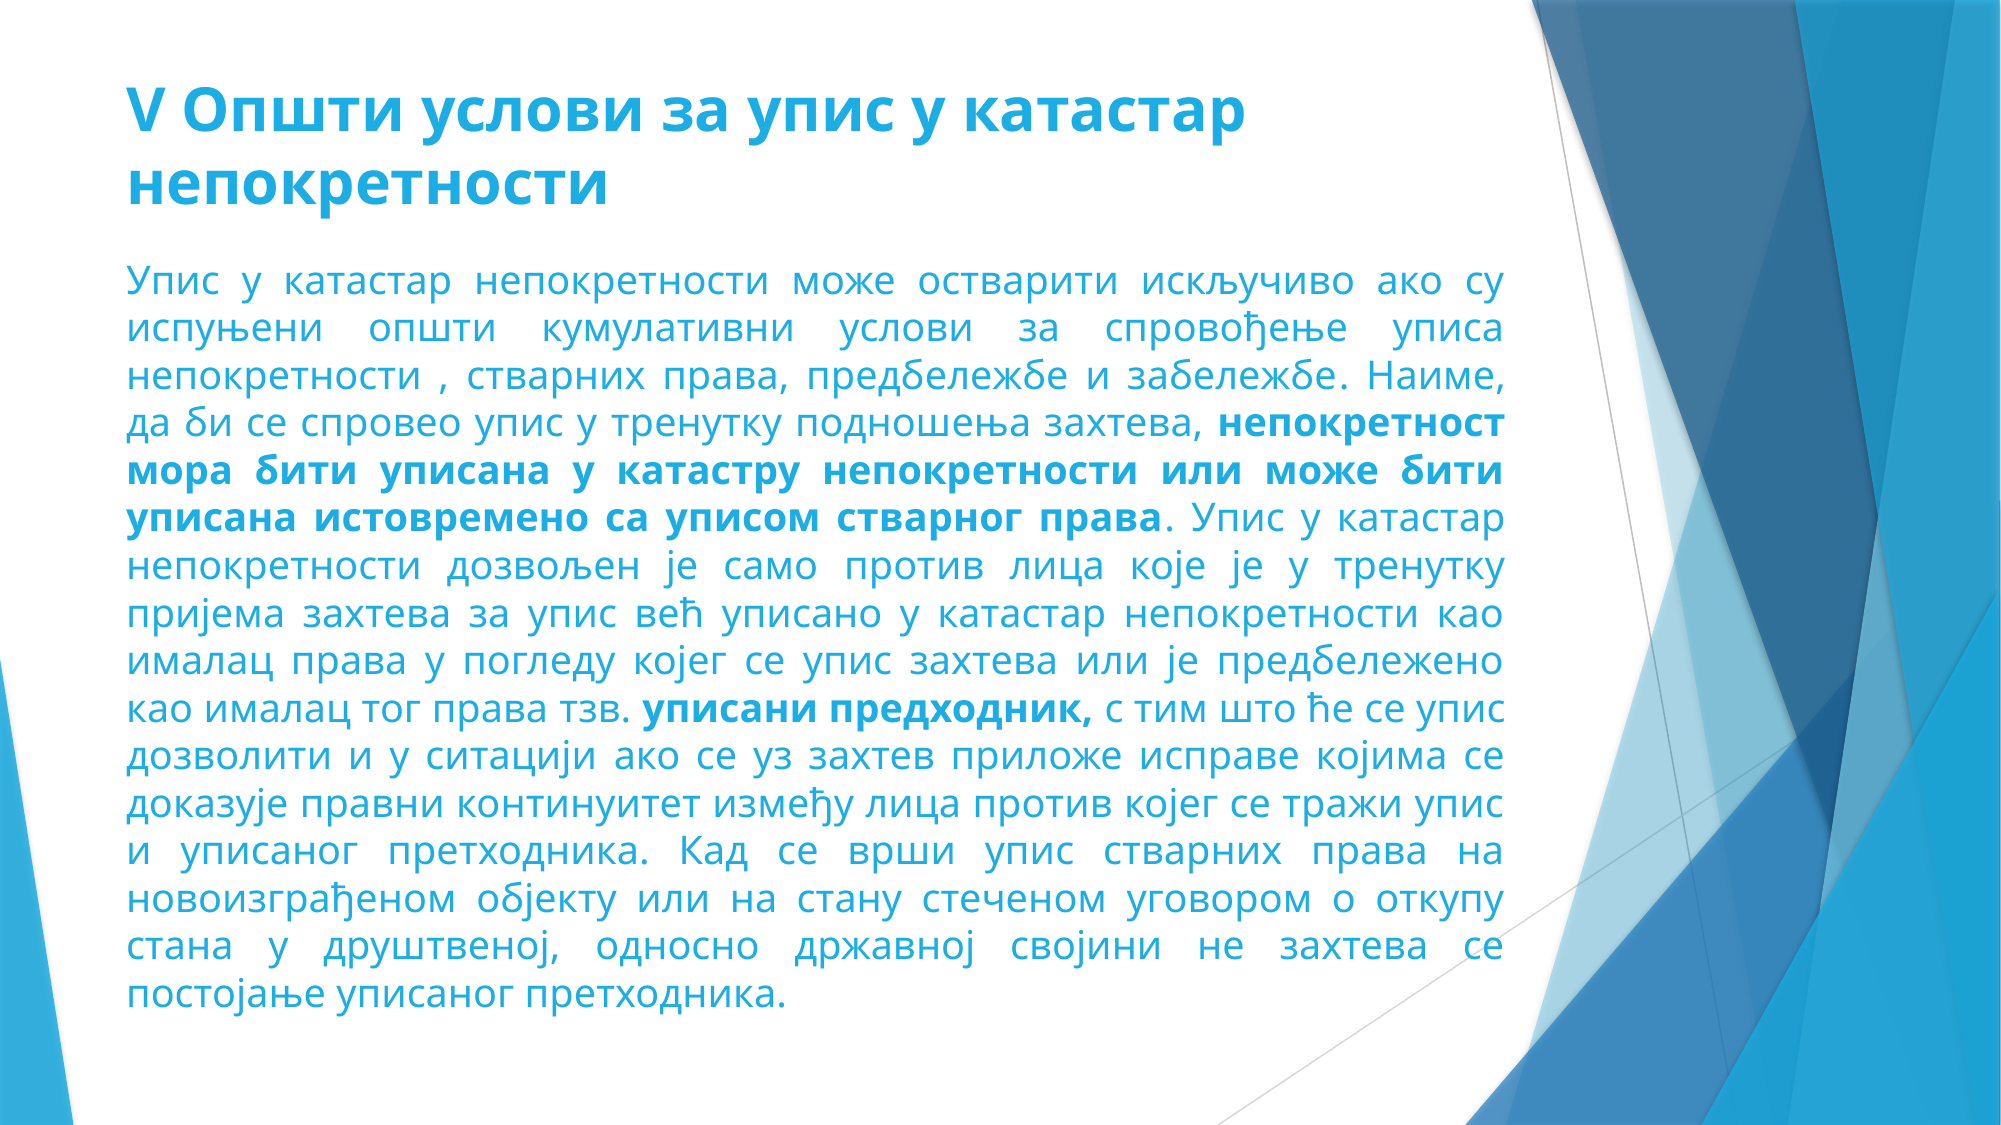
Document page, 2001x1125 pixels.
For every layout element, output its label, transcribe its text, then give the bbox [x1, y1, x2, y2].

title V Општи услови за упис у катастар непокретности [111, 61, 1522, 247]
list Упис у катастар непокретности може остварити искључиво ако су испуњени општи кумулативни услови за спровођење уписа непокретности , стварних права, предбележбе и забележбе. Наиме, да би се спровео упис у тренутку подношења захтева, непокретност мора бити уписана у катастру непокретности или може бити уписана истовремено са уписом стварног права. Упис у катастар непокретности дозвољен је само против лица које је у тренутку пријема захтева за упис већ уписано у катастар непокретности као ималац права у погледу којег се упис захтева или је предбележено као ималац тог права тзв. уписани предходник, с тим што ће се упис дозволити и у ситацији ако се уз захтев приложе исправе којима се доказује правни континуитет између лица против којег се тражи упис и уписаног претходника. Кад се врши упис стварних права на новоизграђеном објекту или на стану стеченом уговором о откупу стана у друштвеној, односно државној својини не захтева се постојање уписаног претходника. [111, 247, 1522, 1028]
